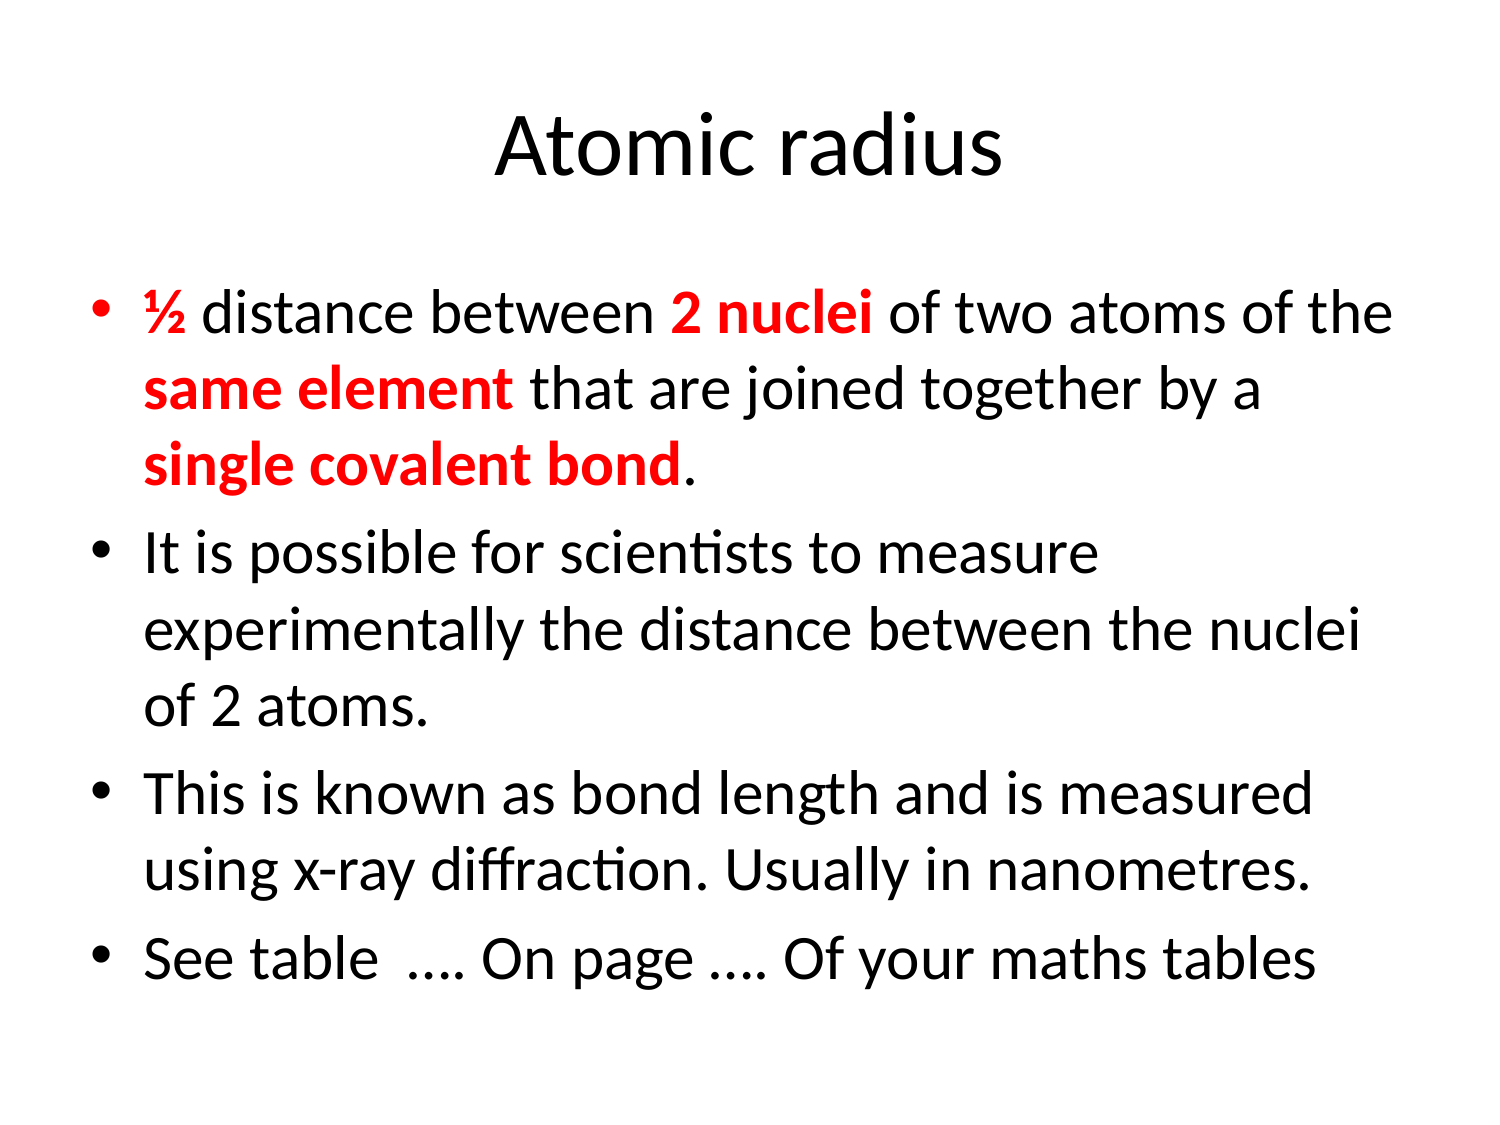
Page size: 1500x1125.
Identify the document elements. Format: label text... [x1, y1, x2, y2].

title Atomic radius [75, 45, 1425, 233]
list ½ distance between 2 nuclei of two atoms of the same element that are joined together by a single covalent bond. It is possible for scientists to measure experimentally the distance between the nuclei of 2 atoms. This is known as bond length and is measured using x-ray diffraction. Usually in nanometres. See table …. On page …. Of your maths tables [75, 262, 1425, 1005]
